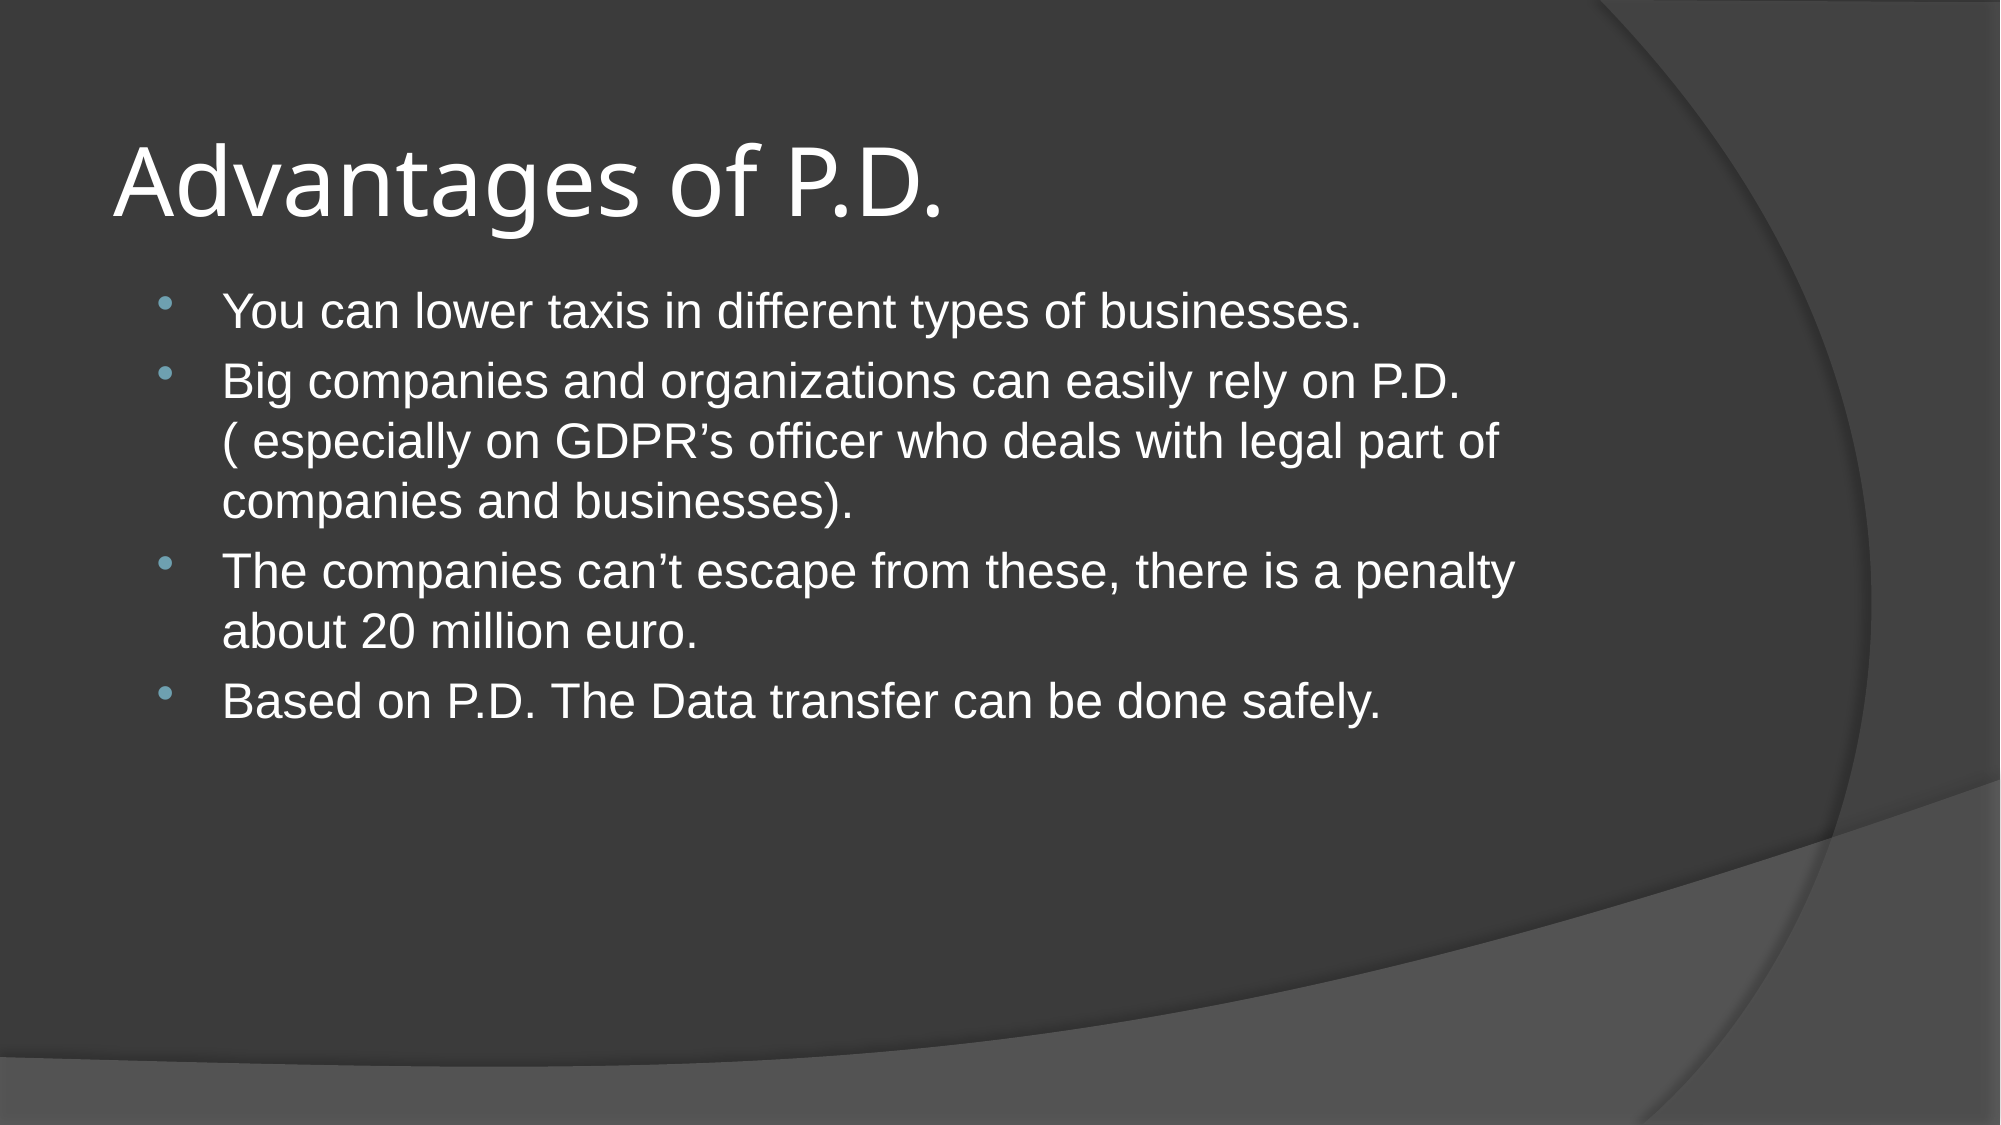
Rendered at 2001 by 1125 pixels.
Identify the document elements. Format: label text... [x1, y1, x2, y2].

list You can lower taxis in different types of businesses. Big companies and organizations can easily rely on P.D.( especially on GDPR’s officer who deals with legal part of companies and businesses). The companies can’t escape from these, there is a penalty about 20 million euro. Based on P.D. The Data transfer can be done safely. [137, 270, 1606, 960]
title Advantages of P.D. [106, 62, 1649, 293]
